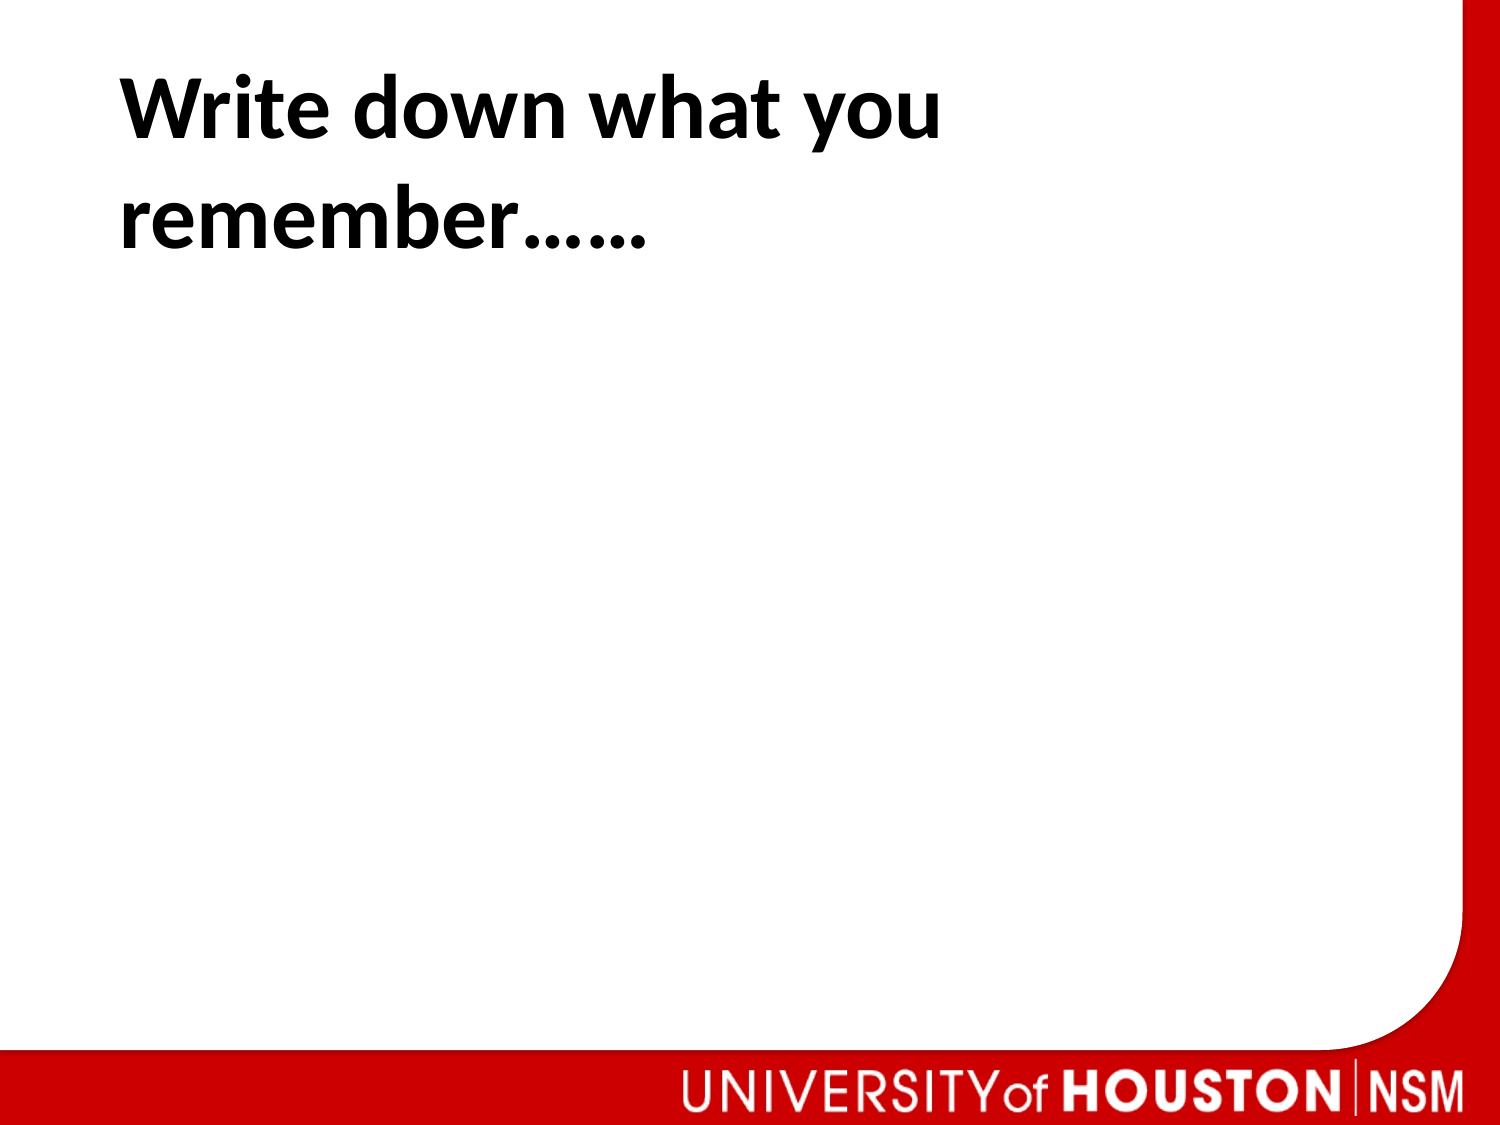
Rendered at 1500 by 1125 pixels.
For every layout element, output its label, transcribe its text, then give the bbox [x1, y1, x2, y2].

text_box Write down what you remember…… [104, 39, 1381, 275]
